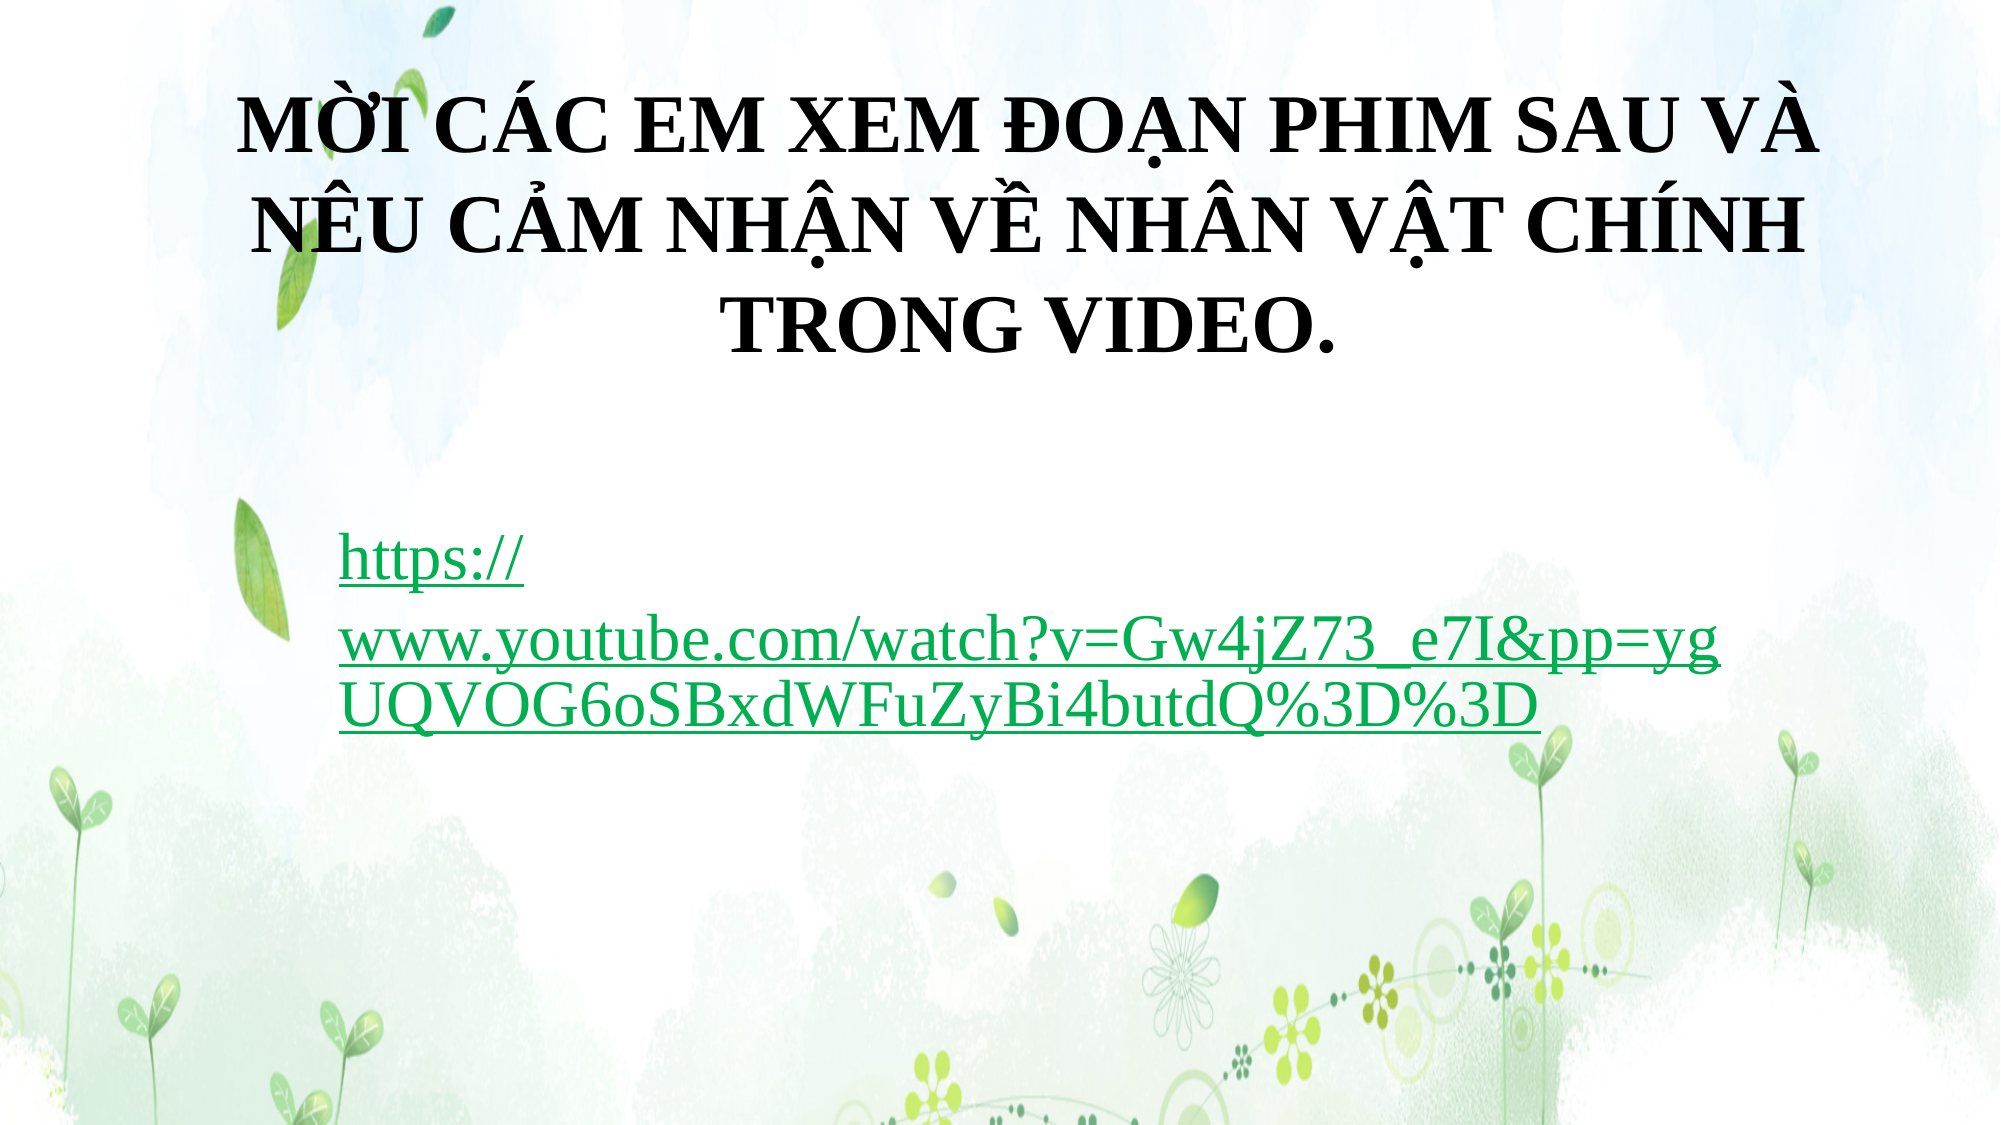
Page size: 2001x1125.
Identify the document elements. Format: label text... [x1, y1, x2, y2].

text_box https://www.youtube.com/watch?v=Gw4jZ73_e7I&pp=ygUQVOG6oSBxdWFuZyBi4butdQ%3D%3D [323, 505, 1763, 761]
text_box MỜI CÁC EM XEM ĐOẠN PHIM SAU VÀ NÊU CẢM NHẬN VỀ NHÂN VẬT CHÍNH TRONG VIDEO. [153, 61, 1905, 377]
picture [0, 0, 2001, 1125]
